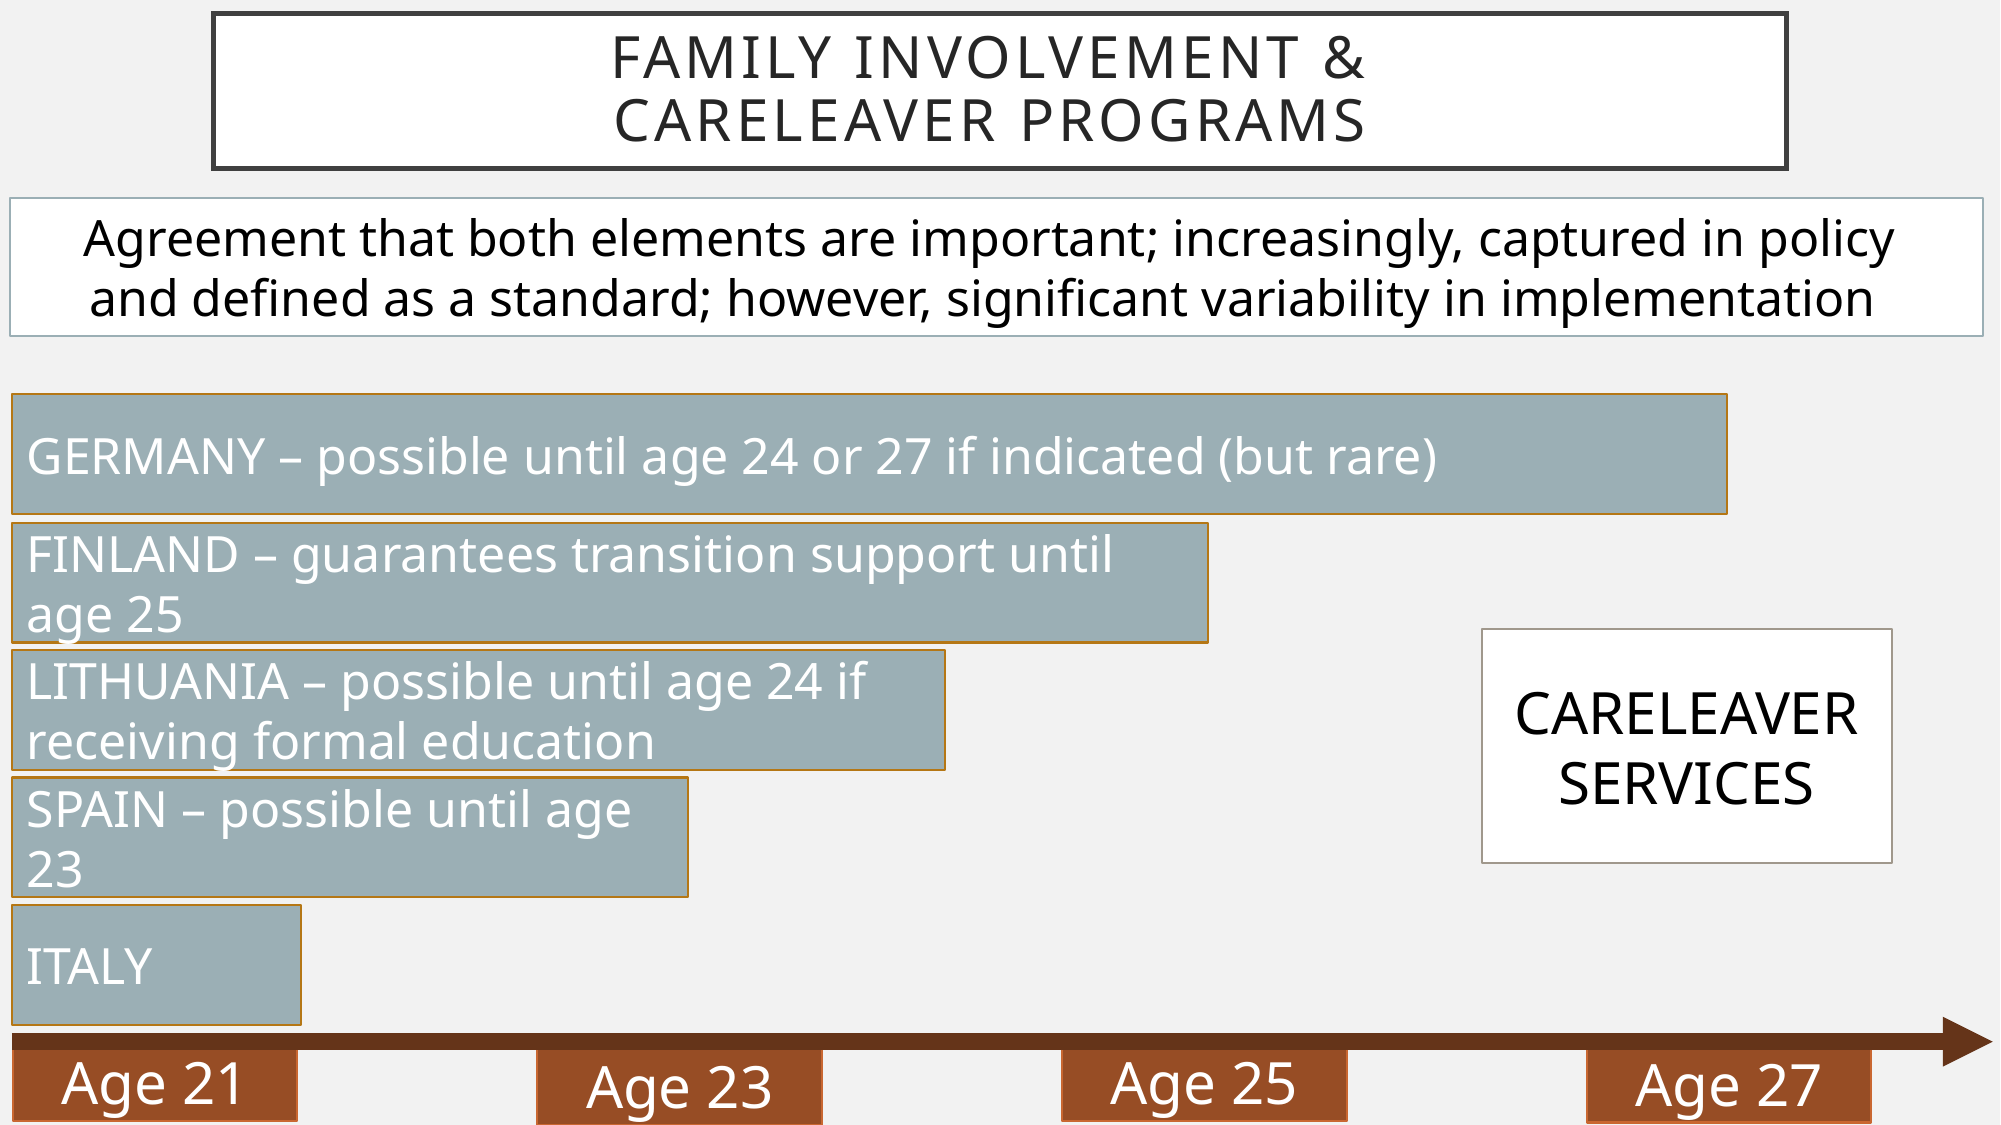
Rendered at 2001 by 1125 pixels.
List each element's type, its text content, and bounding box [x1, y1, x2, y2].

text_box GERMANY – possible until age 24 or 27 if indicated (but rare) [11, 393, 1728, 515]
text_box FINLAND – guarantees transition support until age 25 [11, 522, 1209, 644]
text_box LITHUANIA – possible until age 24 if receiving formal education [11, 649, 946, 771]
text_box Agreement that both elements are important; increasingly, captured in policy and defined as a standard; however, significant variability in implementation [9, 197, 1984, 337]
text_box SPAIN – possible until age 23 [11, 776, 689, 898]
text_box CARELEAVER SERVICES [1481, 628, 1893, 864]
text_box Age 23 [536, 1050, 823, 1125]
text_box ITALY [11, 904, 302, 1026]
text_box Age 21 [12, 1050, 298, 1122]
text_box Age 27 [1586, 1050, 1872, 1124]
text_box Age 25 [1061, 1050, 1348, 1122]
title Family involvement & Careleaver Programs [211, 11, 1789, 171]
